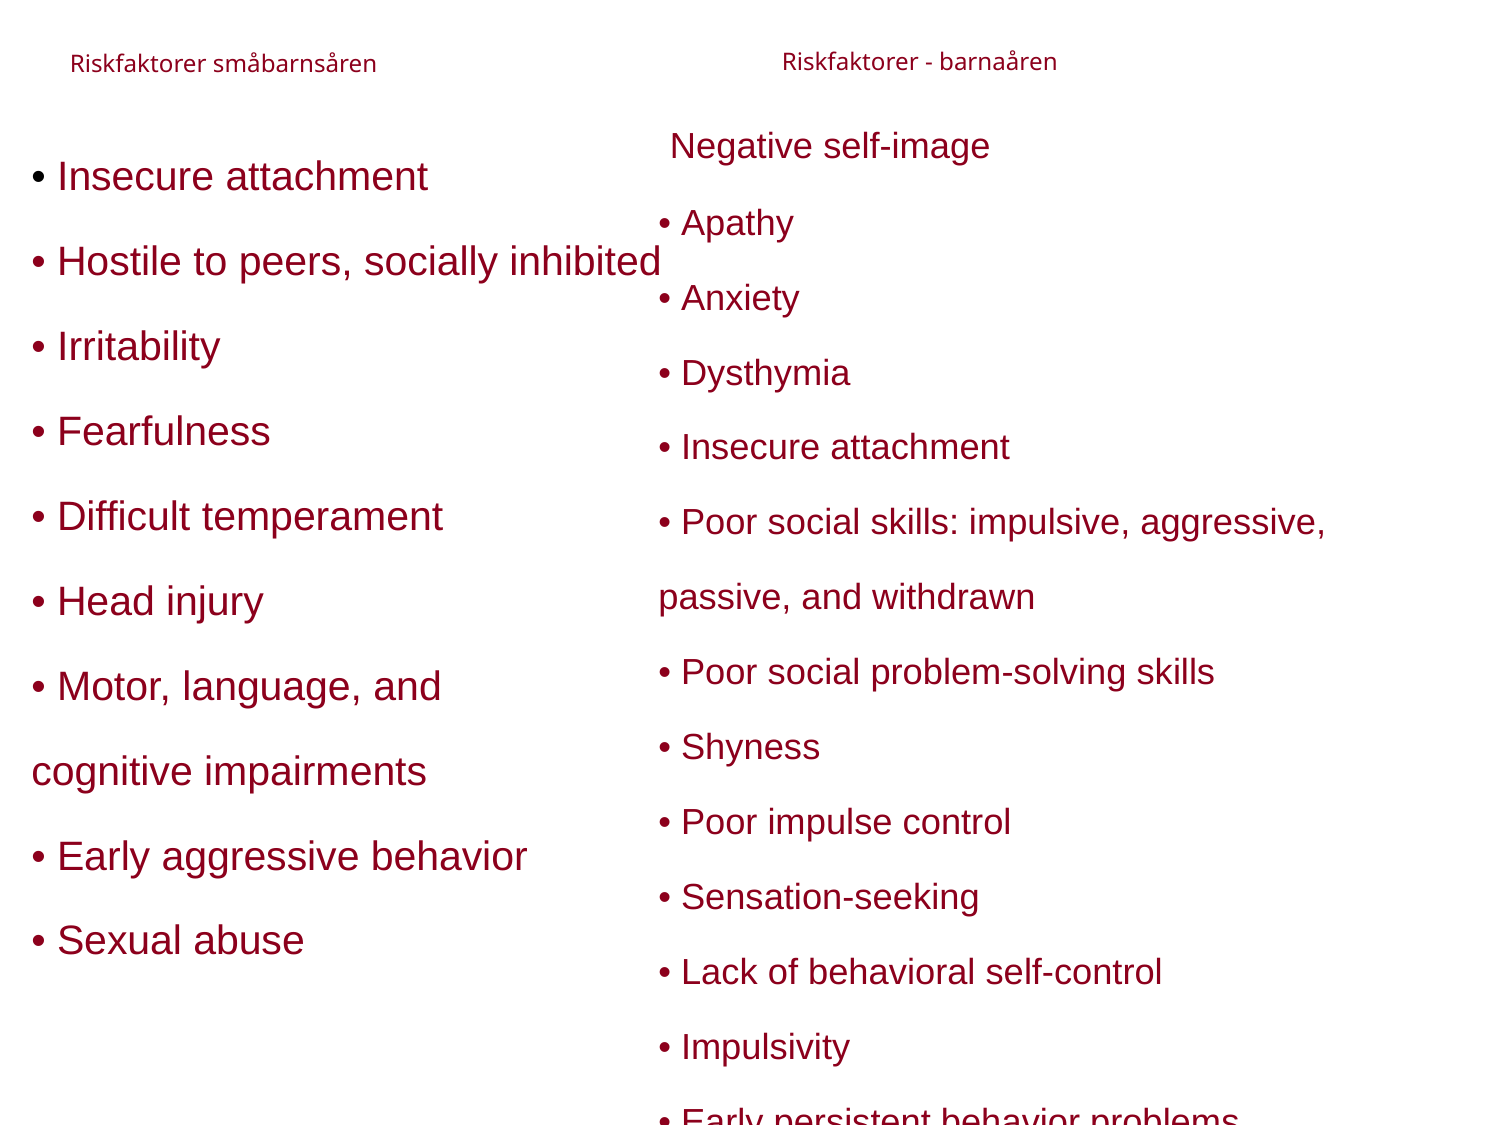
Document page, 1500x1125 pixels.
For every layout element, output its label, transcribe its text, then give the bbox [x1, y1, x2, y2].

text_box Riskfaktorer småbarnsåren [55, 35, 729, 101]
text_box • Insecure attachment • Hostile to peers, socially inhibited • Irritability • Fearfulness • Difficult temperament • Head injury • Motor, language, and cognitive impairments • Early aggressive behavior • Sexual abuse [16, 133, 643, 998]
text_box Riskfaktorer - barnaåren [767, 33, 1405, 99]
text_box Negative self-image • Apathy • Anxiety • Dysthymia • Insecure attachment • Poor social skills: impulsive, aggressive, passive, and withdrawn • Poor social problem-solving skills • Shyness • Poor impulse control • Sensation-seeking • Lack of behavioral self-control • Impulsivity • Early persistent behavior problems • Attention deficit/hyperactivity disorder • Anxiety • Depression • Antisocial behavior • Head injury • Self-reported psychotic symptoms [643, 99, 1483, 1125]
